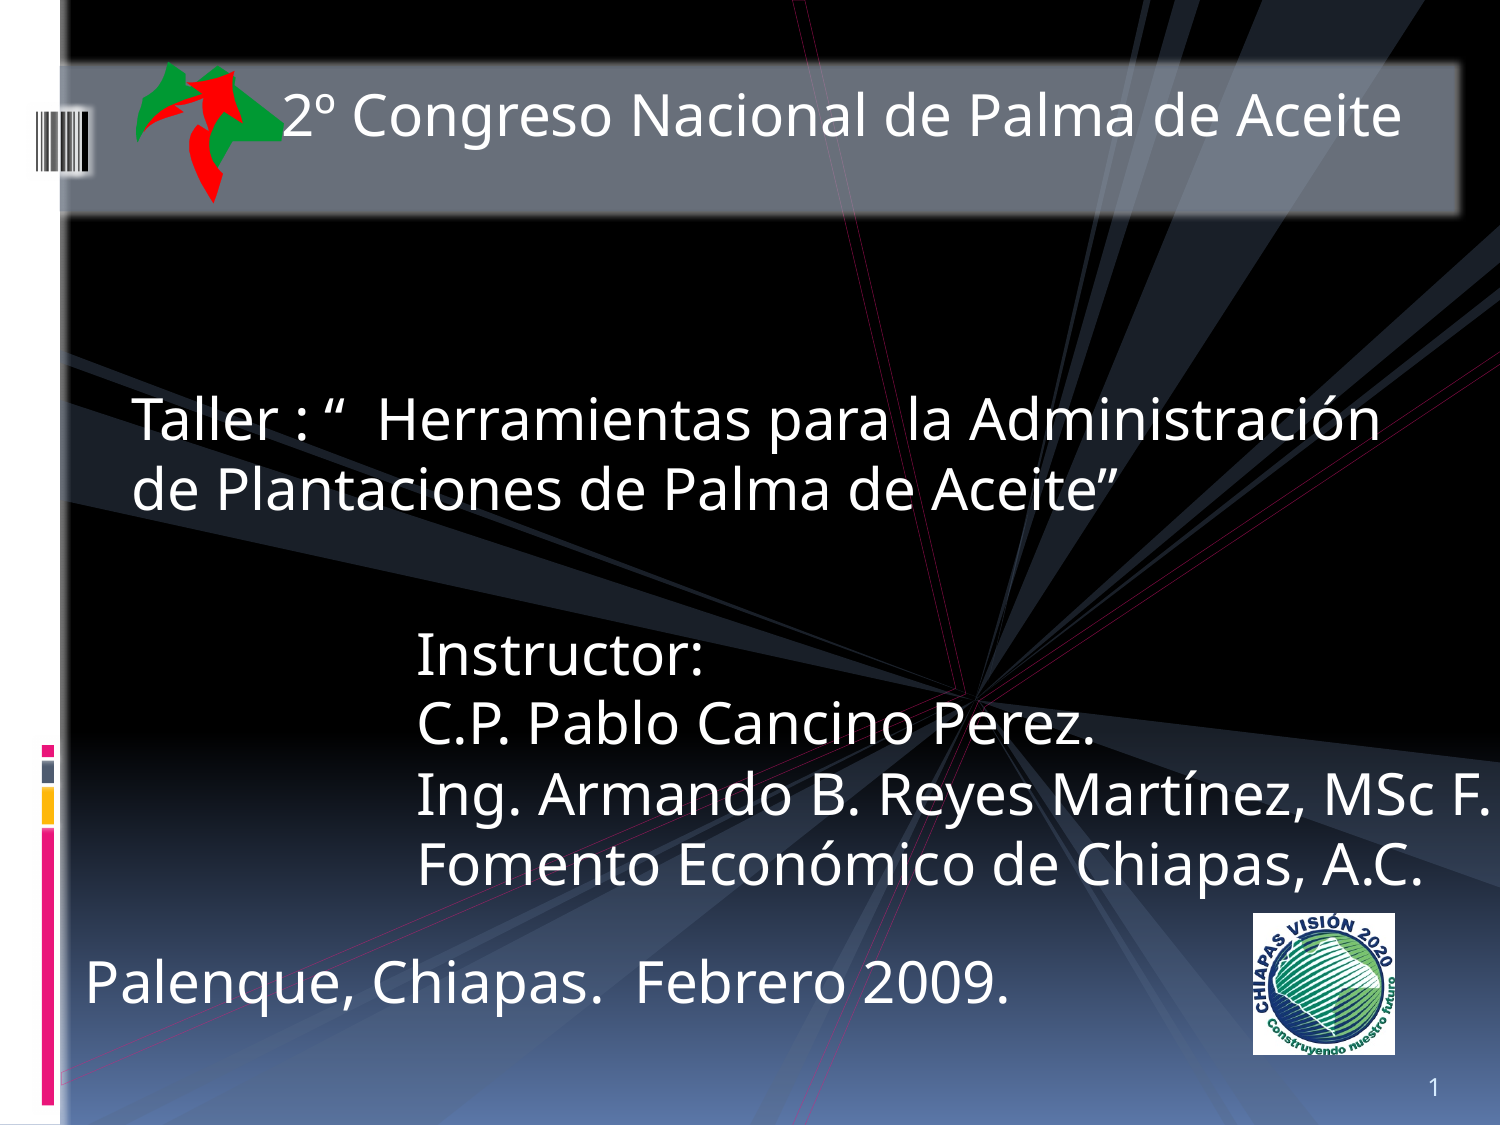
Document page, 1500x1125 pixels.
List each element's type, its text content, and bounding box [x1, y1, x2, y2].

text_box Palenque, Chiapas. Febrero 2009. [70, 937, 1171, 1093]
picture [1253, 913, 1395, 1056]
text_box Taller : “ Herramientas para la Administración de Plantaciones de Palma de Aceite” [117, 374, 1463, 530]
picture [133, 59, 287, 206]
text_box [0, 0, 1500, 75]
slide_number 1 [1412, 1052, 1488, 1113]
text_box Instructor: C.P. Pablo Cancino Perez. Ing. Armando B. Reyes Martínez, MSc F. Fomento Económico de Chiapas, A.C. [401, 609, 1500, 904]
text_box 2º Congreso Nacional de Palma de Aceite [295, 75, 1419, 156]
